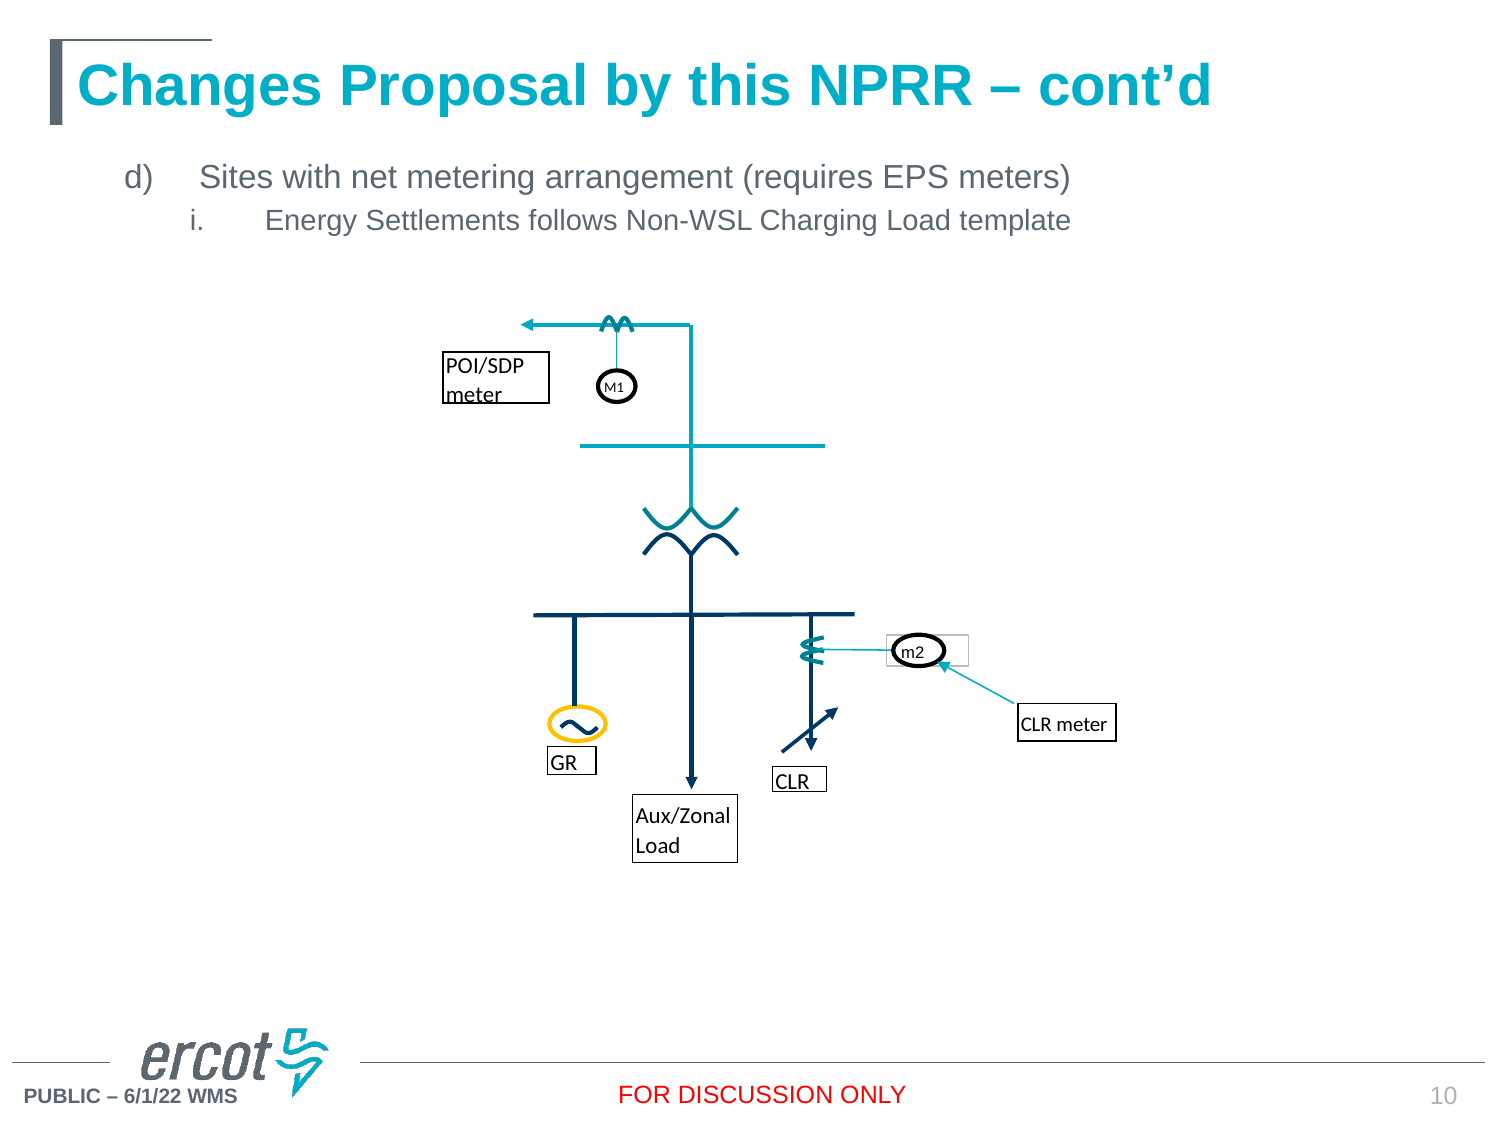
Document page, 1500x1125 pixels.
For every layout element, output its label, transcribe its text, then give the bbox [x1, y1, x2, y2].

title Changes Proposal by this NPRR – cont’d [62, 39, 1450, 125]
slide_number 10 [1400, 1076, 1488, 1113]
picture [137, 1024, 332, 1100]
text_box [442, 316, 1117, 863]
footer FOR DISCUSSION ONLY [525, 1074, 1000, 1113]
list Sites with net metering arrangement (requires EPS meters) Energy Settlements follows Non-WSL Charging Load template [43, 148, 1444, 977]
